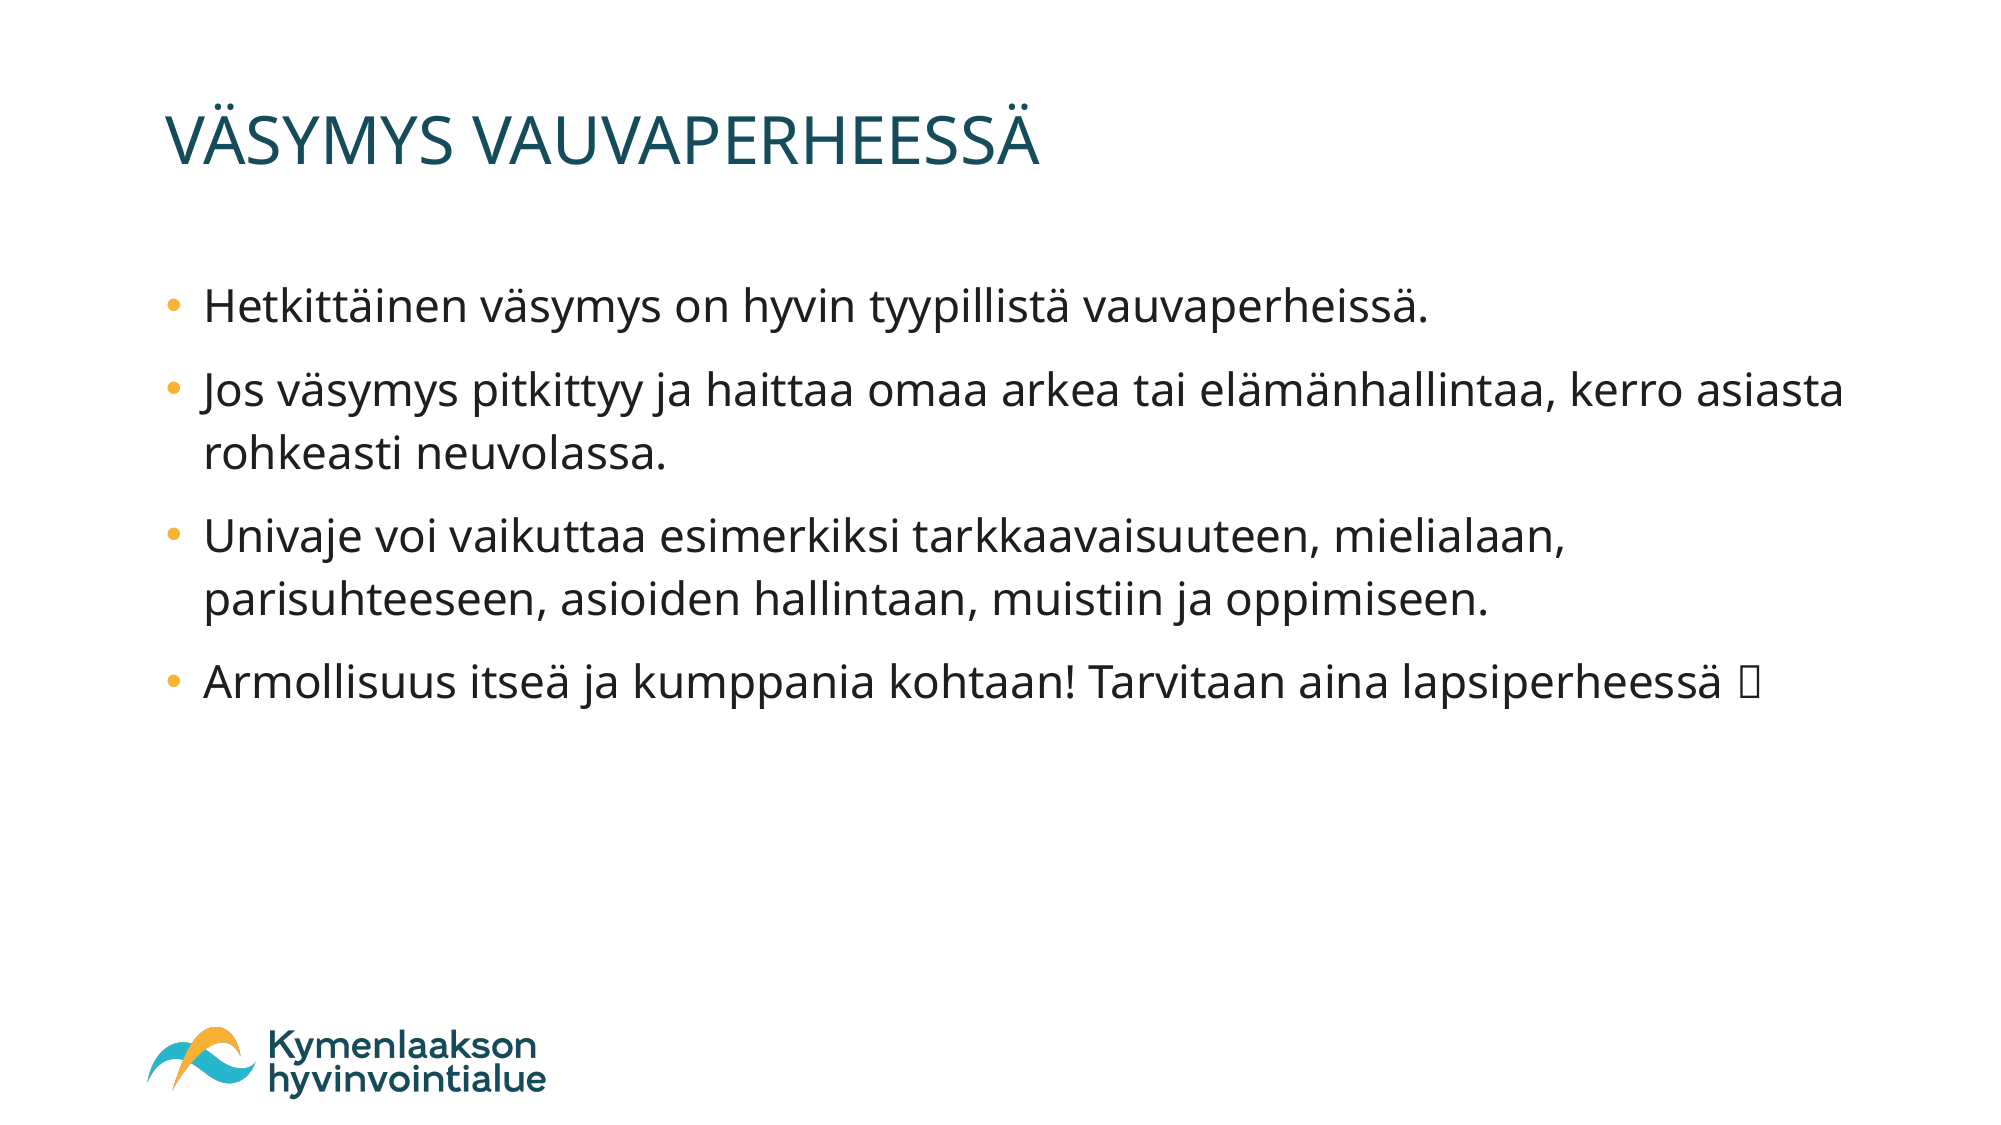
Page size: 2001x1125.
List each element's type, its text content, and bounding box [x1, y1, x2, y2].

picture [120, 1002, 573, 1120]
list Hetkittäinen väsymys on hyvin tyypillistä vauvaperheissä. Jos väsymys pitkittyy ja haittaa omaa arkea tai elämänhallintaa, kerro asiasta rohkeasti neuvolassa. Univaje voi vaikuttaa esimerkiksi tarkkaavaisuuteen, mielialaan, parisuhteeseen, asioiden hallintaan, muistiin ja oppimiseen. Armollisuus itseä ja kumppania kohtaan! Tarvitaan aina lapsiperheessä  [150, 261, 1916, 987]
title VÄSYMYS VAUVAPERHEESSÄ [150, 44, 1877, 232]
